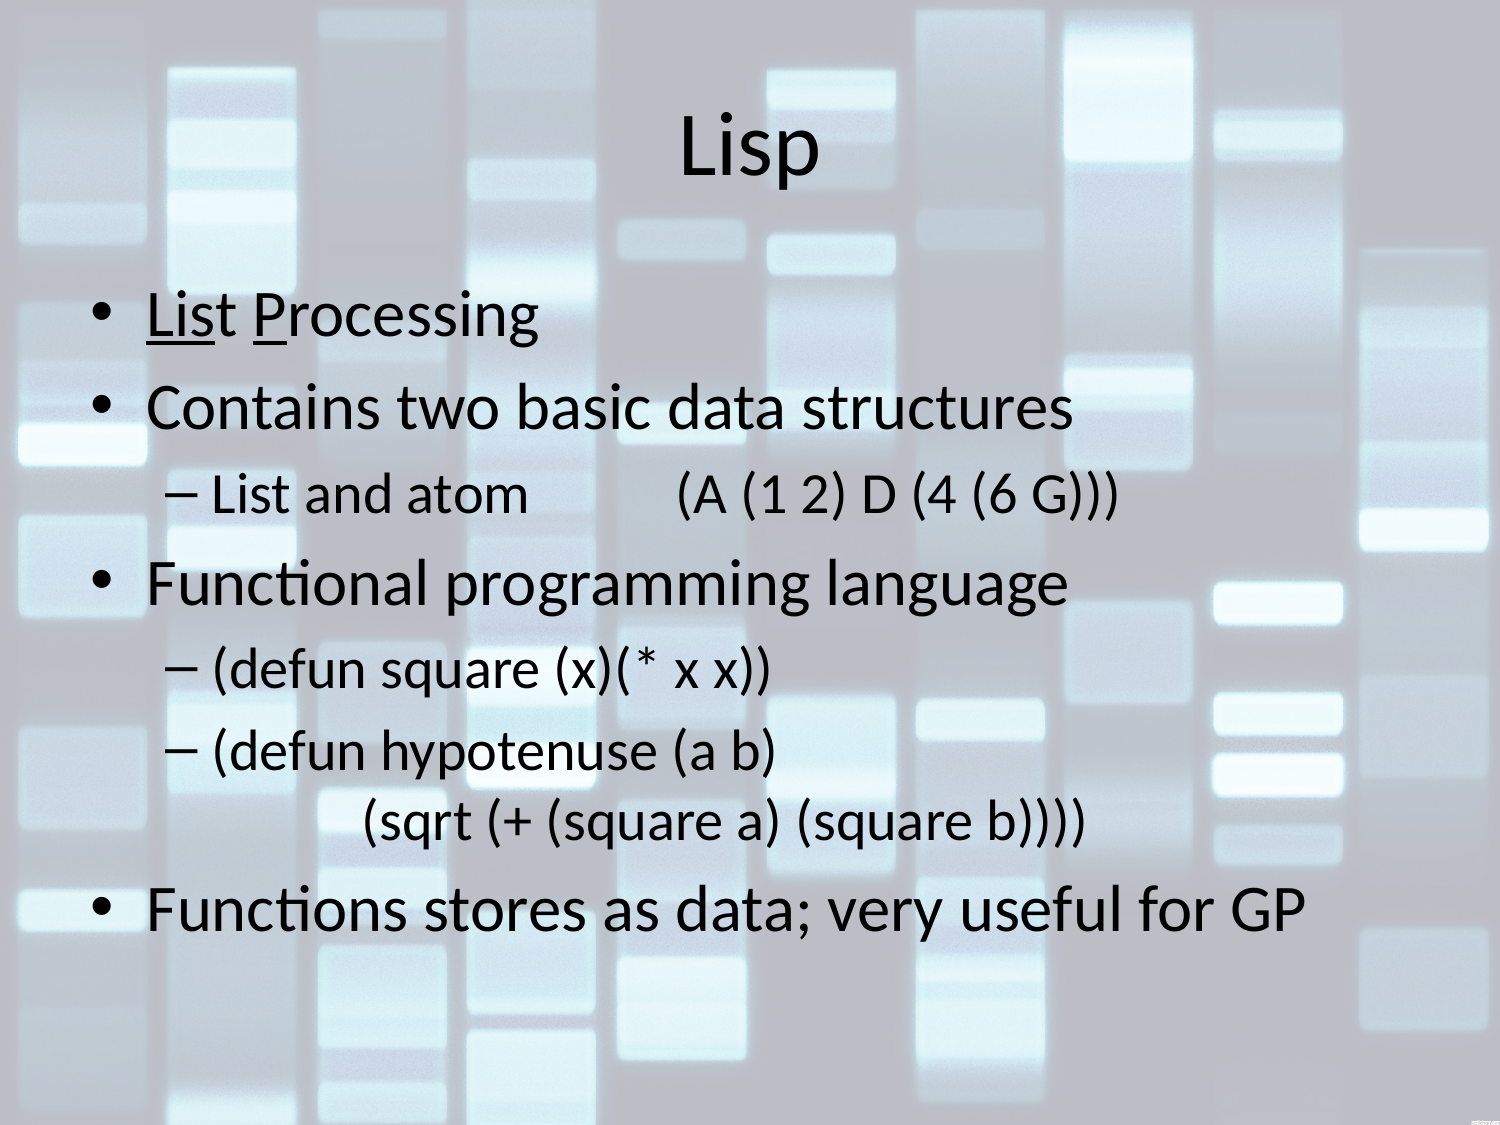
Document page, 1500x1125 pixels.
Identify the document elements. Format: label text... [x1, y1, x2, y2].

list List Processing Contains two basic data structures List and atom (A (1 2) D (4 (6 G))) Functional programming language (defun square (x)(* x x)) (defun hypotenuse (a b) (sqrt (+ (square a) (square b)))) Functions stores as data; very useful for GP [75, 262, 1425, 1005]
title Lisp [75, 45, 1425, 233]
